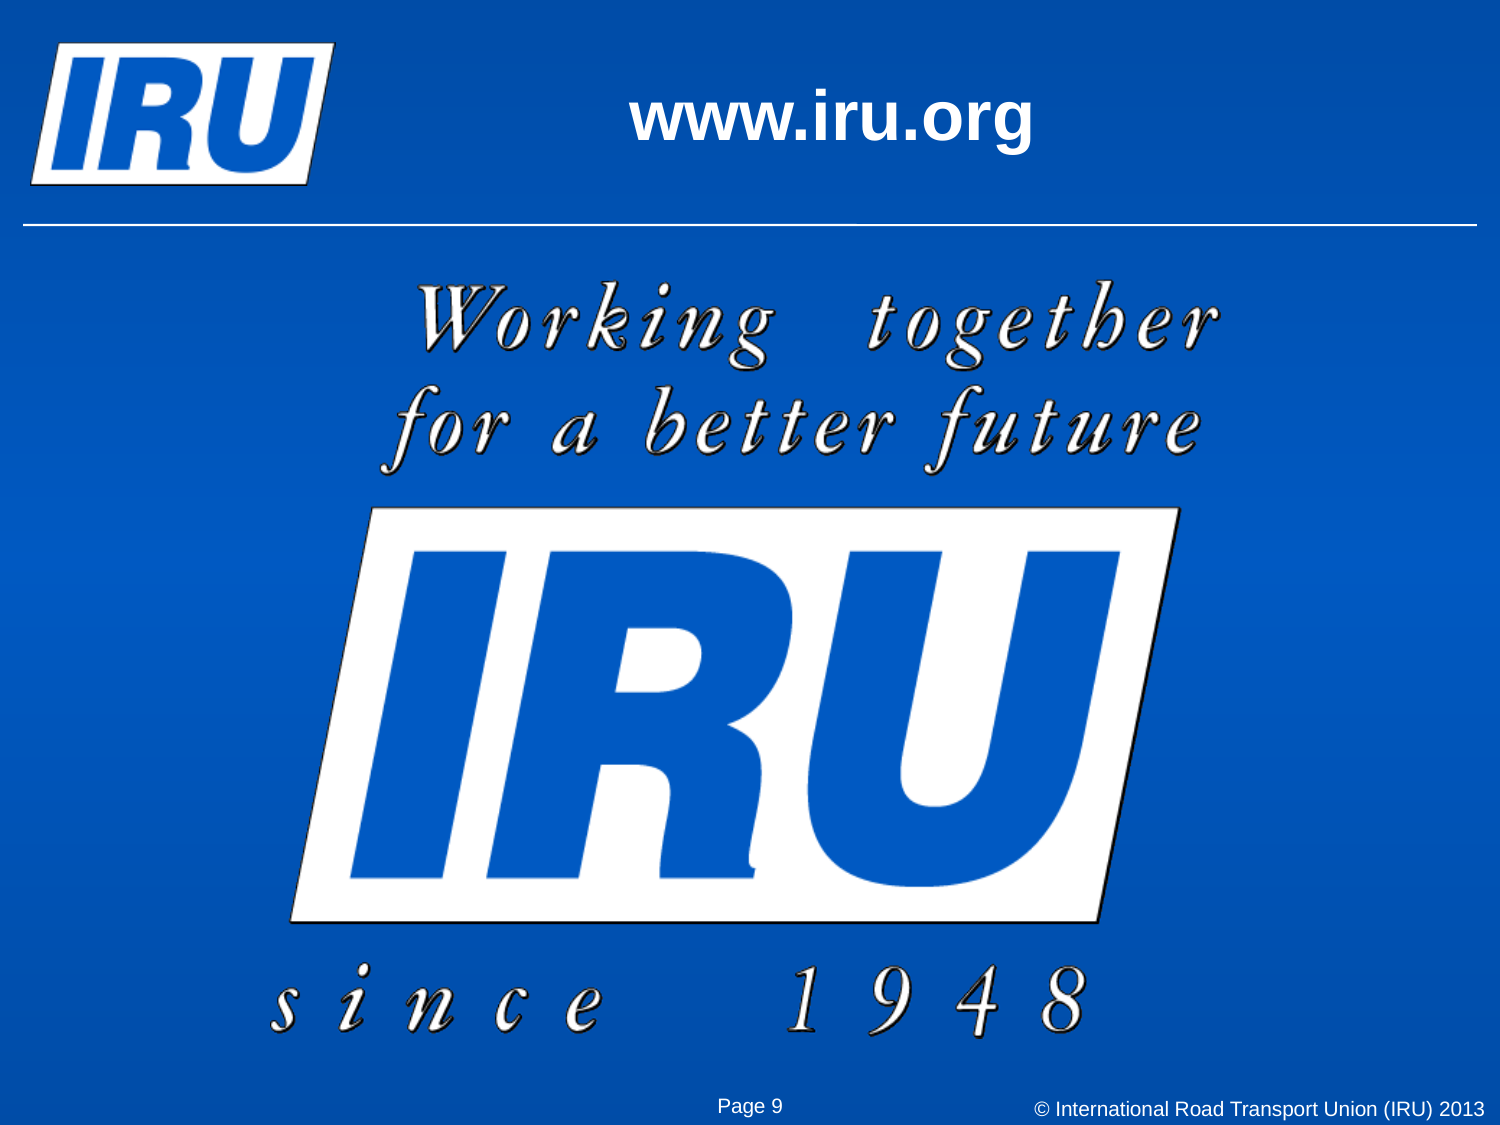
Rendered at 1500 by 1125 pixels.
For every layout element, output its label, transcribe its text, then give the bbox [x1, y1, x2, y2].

picture [270, 278, 1221, 1039]
slide_number Page 9 [0, 1084, 1500, 1125]
picture [30, 42, 249, 186]
title www.iru.org [249, 37, 1416, 188]
